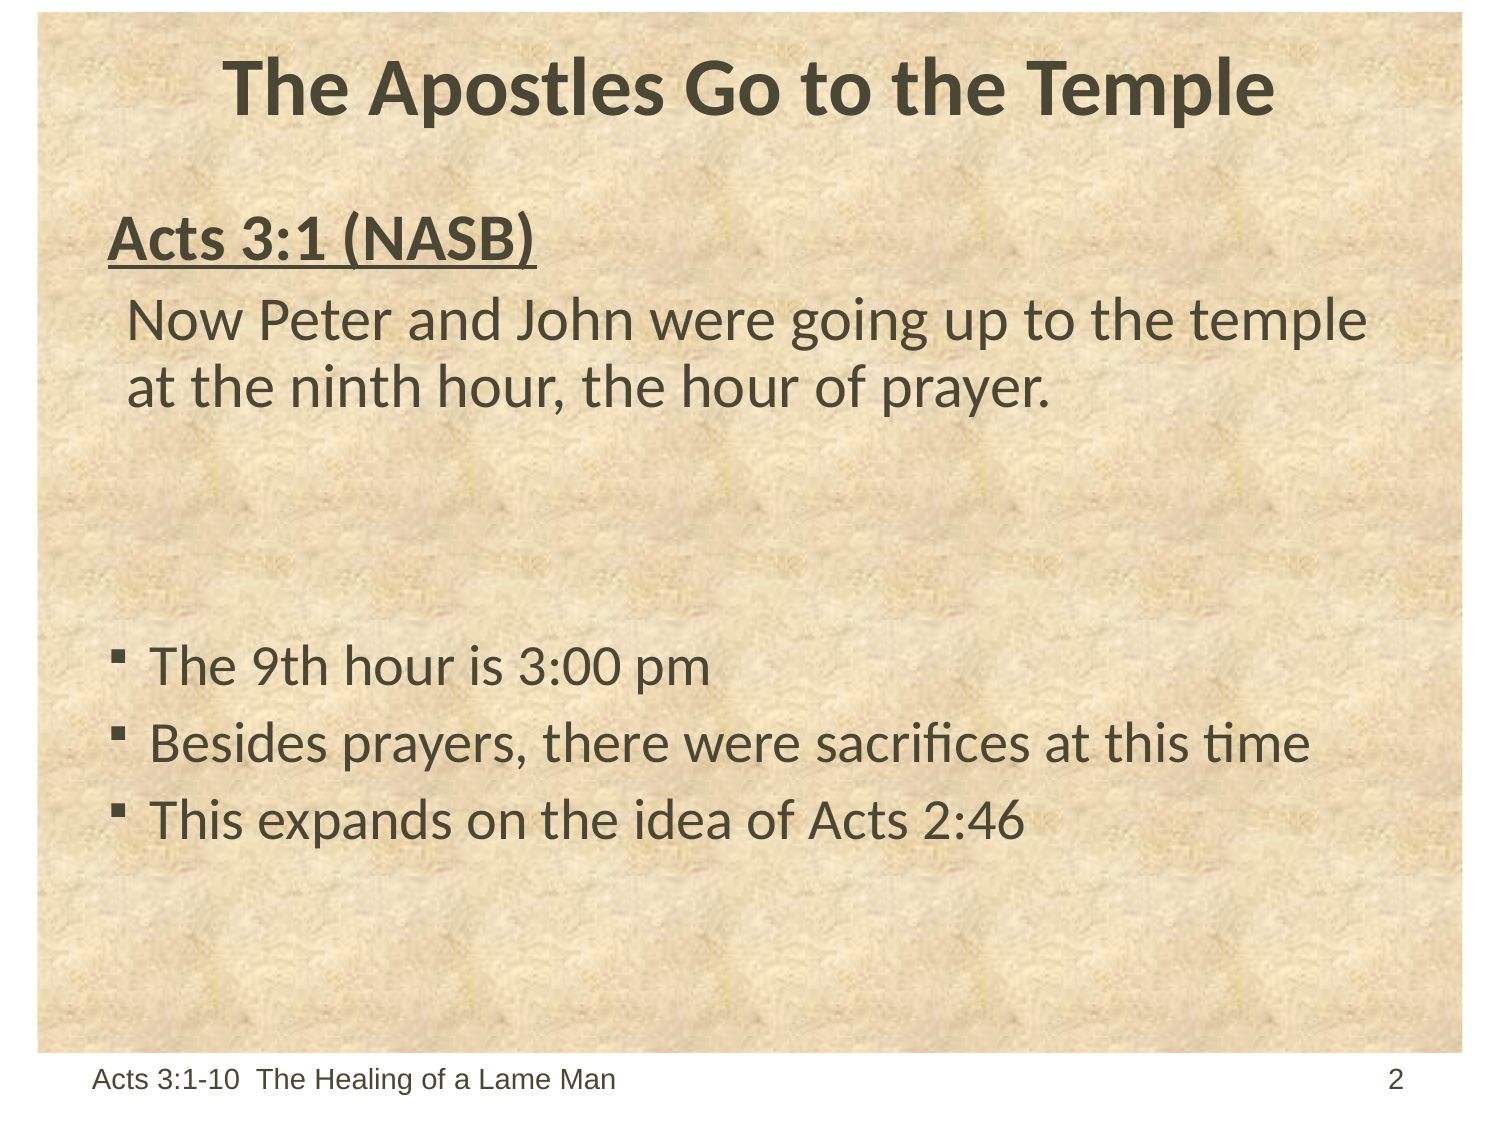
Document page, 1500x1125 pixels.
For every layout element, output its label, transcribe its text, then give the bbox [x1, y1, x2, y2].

slide_number Acts 3:1-10 The Healing of a Lame Man 2 [77, 1052, 1428, 1113]
list The 9th hour is 3:00 pm Besides prayers, there were sacrifices at this time This expands on the idea of Acts 2:46 [75, 624, 1425, 1038]
title The Apostles Go to the Temple [37, 12, 1463, 1053]
list Acts 3:1 (NASB) Now Peter and John were going up to the temple at the ninth hour, the hour of prayer. [75, 200, 1425, 575]
